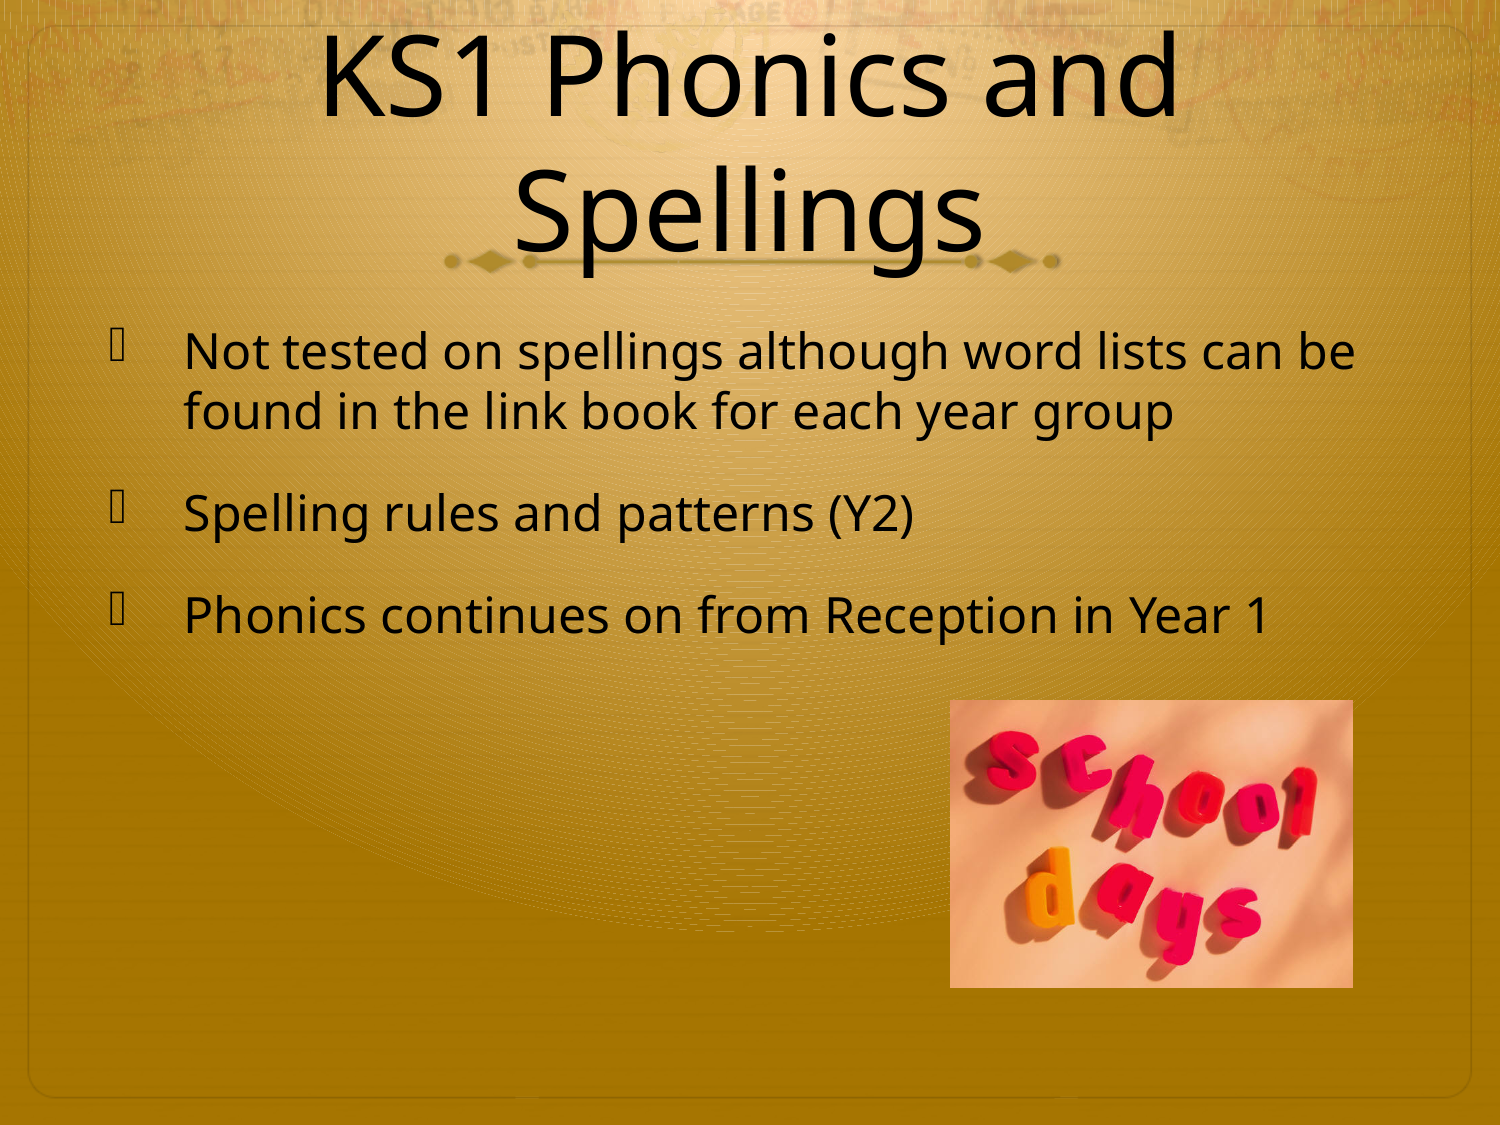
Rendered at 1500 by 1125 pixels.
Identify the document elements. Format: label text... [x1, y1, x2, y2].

title KS1 Phonics and Spellings [93, 45, 1407, 233]
list Not tested on spellings although word lists can be found in the link book for each year group Spelling rules and patterns (Y2) Phonics continues on from Reception in Year 1 [93, 312, 1407, 988]
picture [0, 0, 1500, 1125]
